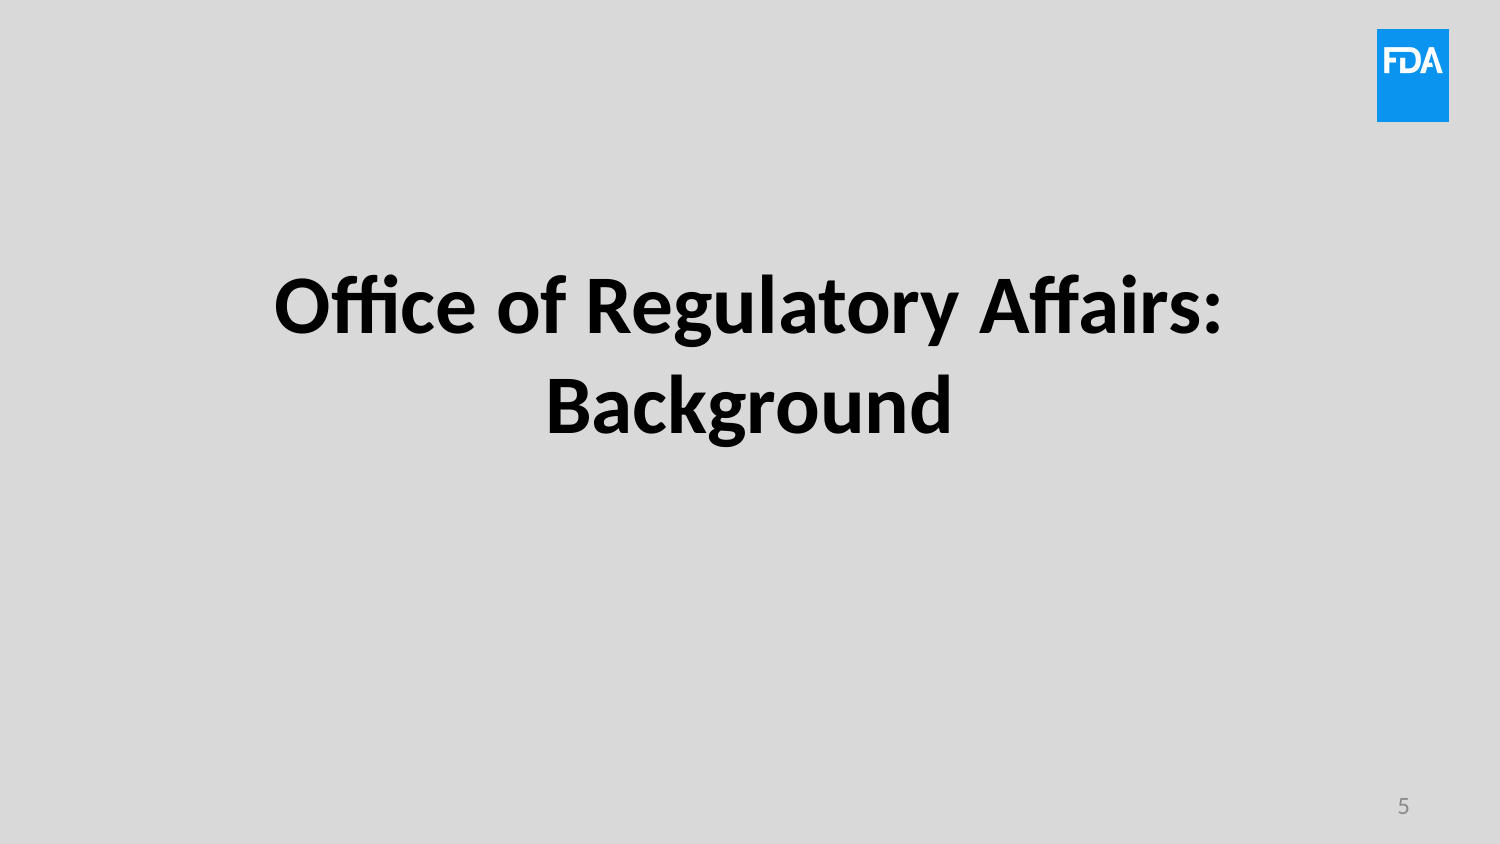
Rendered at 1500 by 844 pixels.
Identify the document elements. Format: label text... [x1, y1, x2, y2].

text_box Office of Regulatory Affairs: Background [0, 243, 1500, 458]
slide_number 5 [1074, 782, 1425, 827]
picture [1377, 29, 1449, 122]
